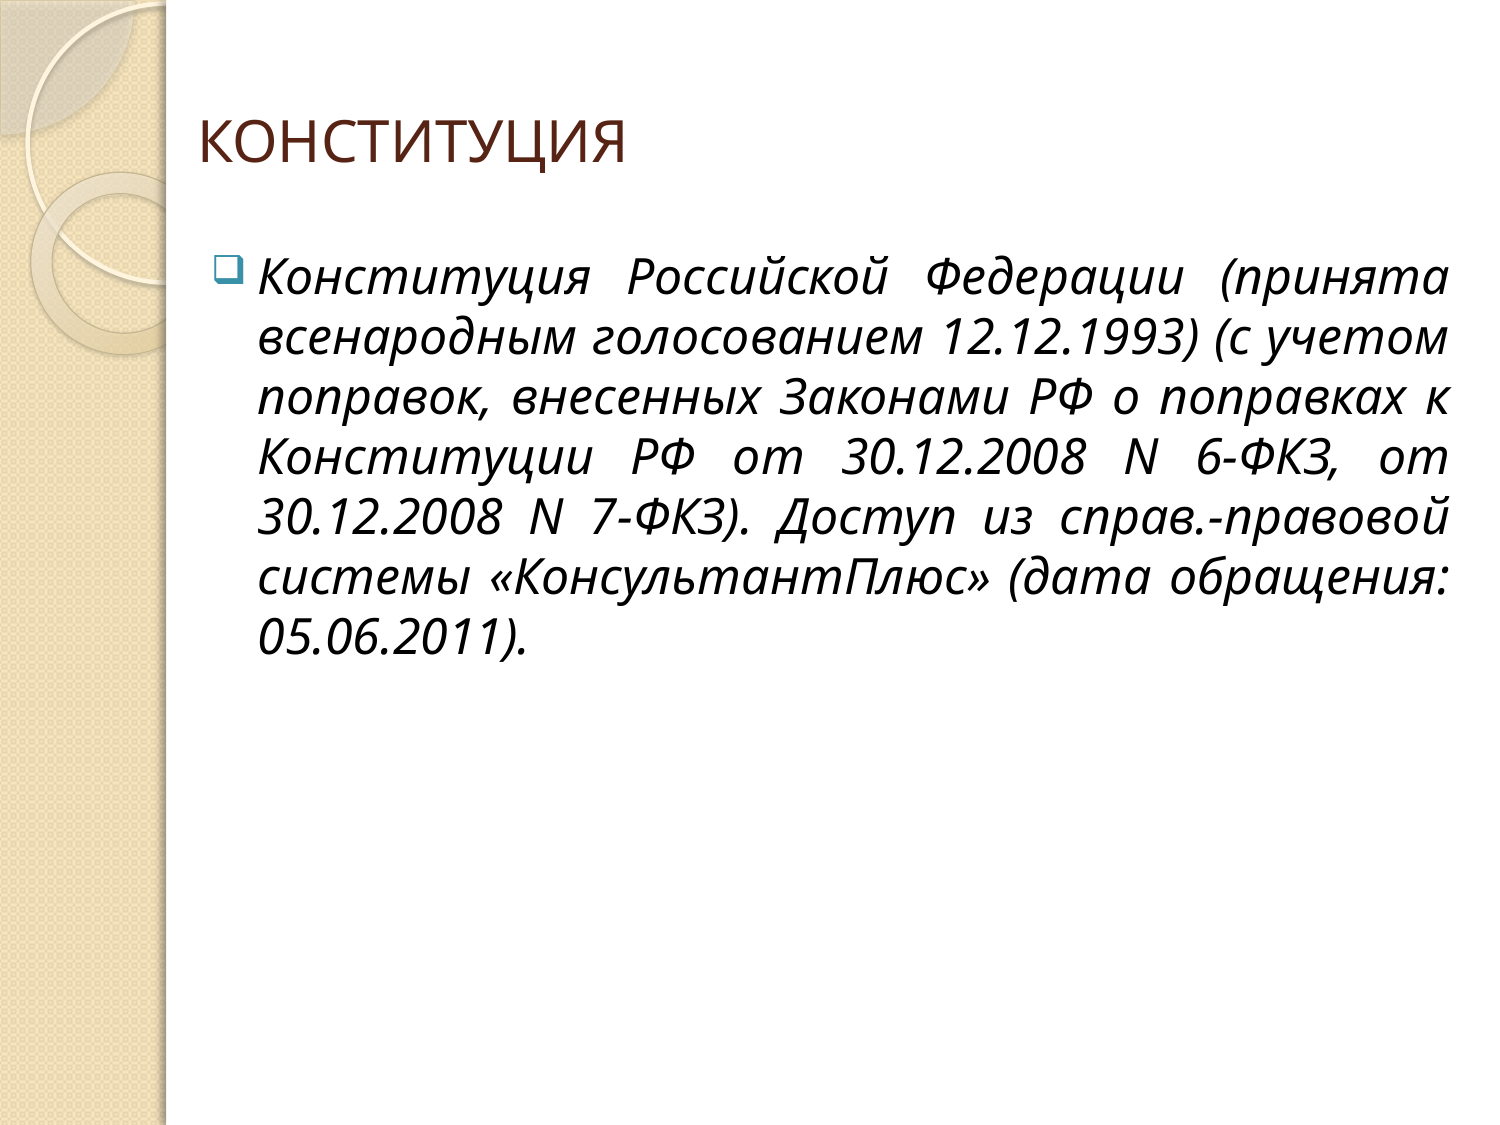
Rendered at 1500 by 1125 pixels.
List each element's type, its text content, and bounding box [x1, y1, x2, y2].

list Конституция Российской Федерации (принята всенародным голосованием 12.12.1993) (с учетом поправок, внесенных Законами РФ о поправках к Конституции РФ от 30.12.2008 N 6-ФКЗ, от 30.12.2008 N 7-ФКЗ). Доступ из справ.-правовой системы «КонсультантПлюс» (дата обращения: 05.06.2011). [183, 237, 1466, 1025]
title КОНСТИТУЦИЯ [183, 45, 1466, 233]
